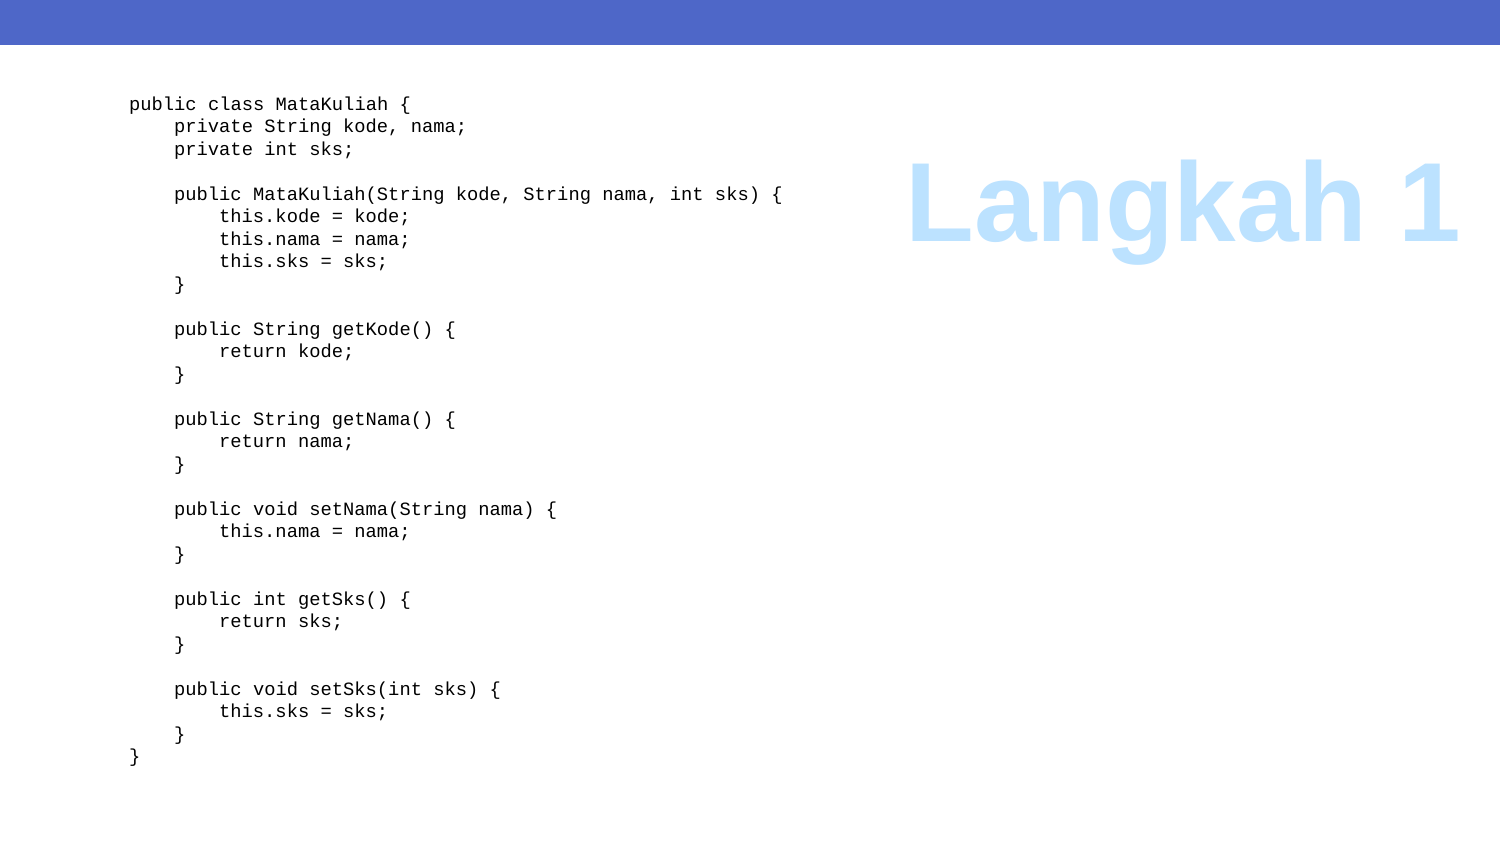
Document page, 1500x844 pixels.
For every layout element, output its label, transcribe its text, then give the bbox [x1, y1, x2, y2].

text_box Langkah 1 [890, 121, 1477, 272]
text_box public class MataKuliah { private String kode, nama; private int sks; public MataKuliah(String kode, String nama, int sks) { this.kode = kode; this.nama = nama; this.sks = sks; } public String getKode() { return kode; } public String getNama() { return nama; } public void setNama(String nama) { this.nama = nama; } public int getSks() { return sks; } public void setSks(int sks) { this.sks = sks; } } [114, 84, 797, 775]
